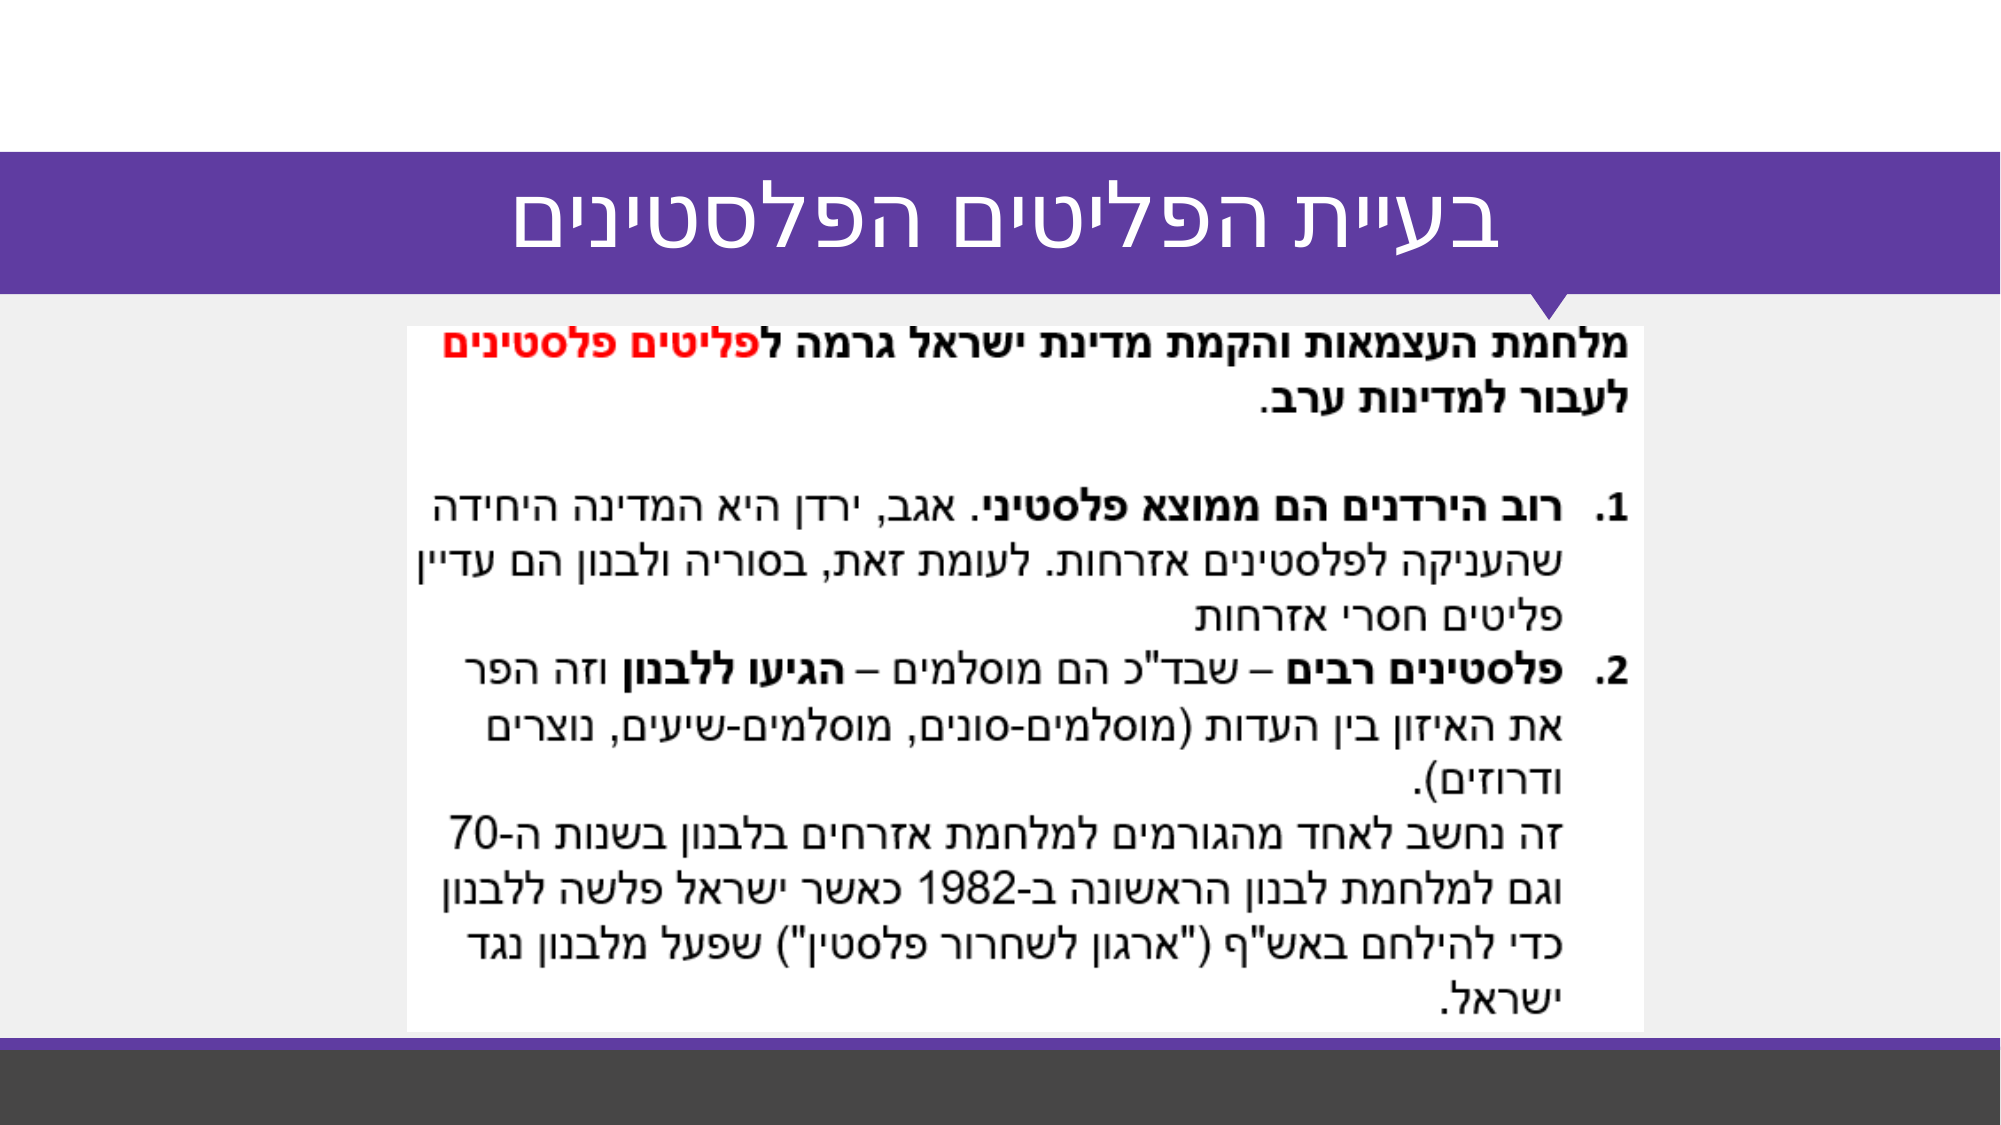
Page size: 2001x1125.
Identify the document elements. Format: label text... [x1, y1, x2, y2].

title בעיית הפליטים הפלסטינים [180, 36, 1830, 275]
picture [406, 326, 1645, 1033]
